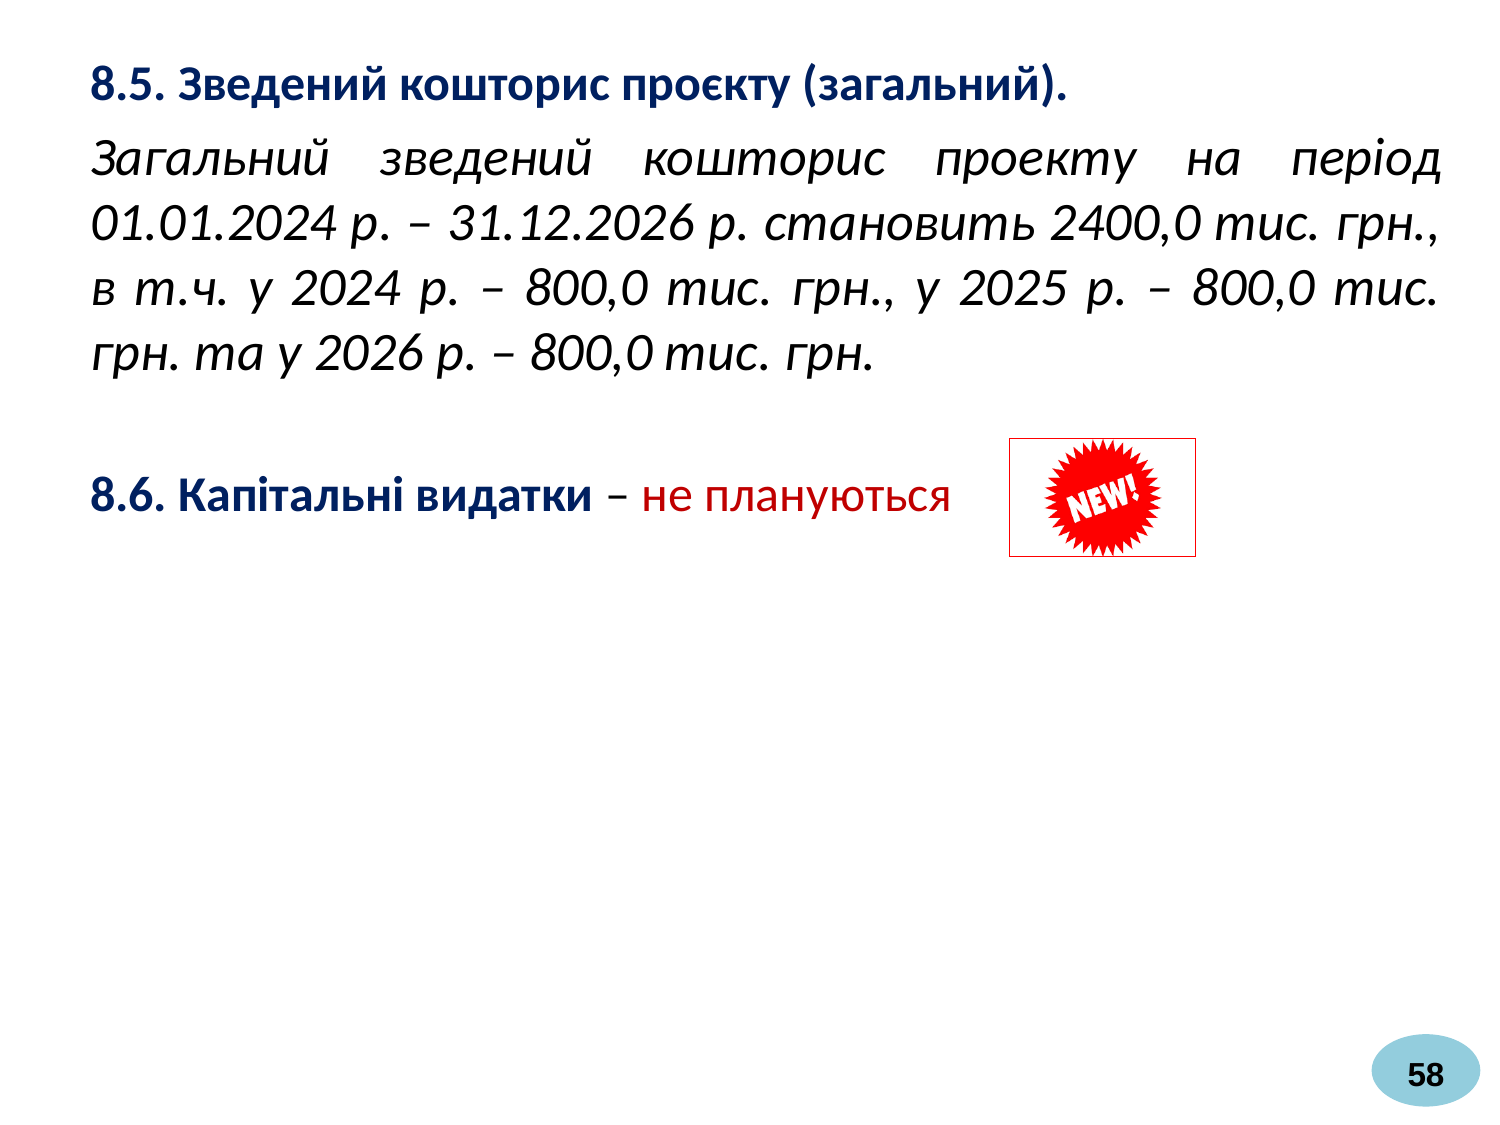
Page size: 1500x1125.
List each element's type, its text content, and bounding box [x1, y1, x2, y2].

text_box 58 [1372, 1034, 1480, 1106]
picture [1009, 438, 1196, 557]
list 8.5. Зведений кошторис проєкту (загальний). Загальний зведений кошторис проекту на період 01.01.2024 р. – 31.12.2026 р. становить 2400,0 тис. грн., в т.ч. у 2024 р. – 800,0 тис. грн., у 2025 р. – 800,0 тис. грн. та у 2026 р. – 800,0 тис. грн. 8.6. Капітальні видатки – не плануються [75, 42, 1459, 953]
